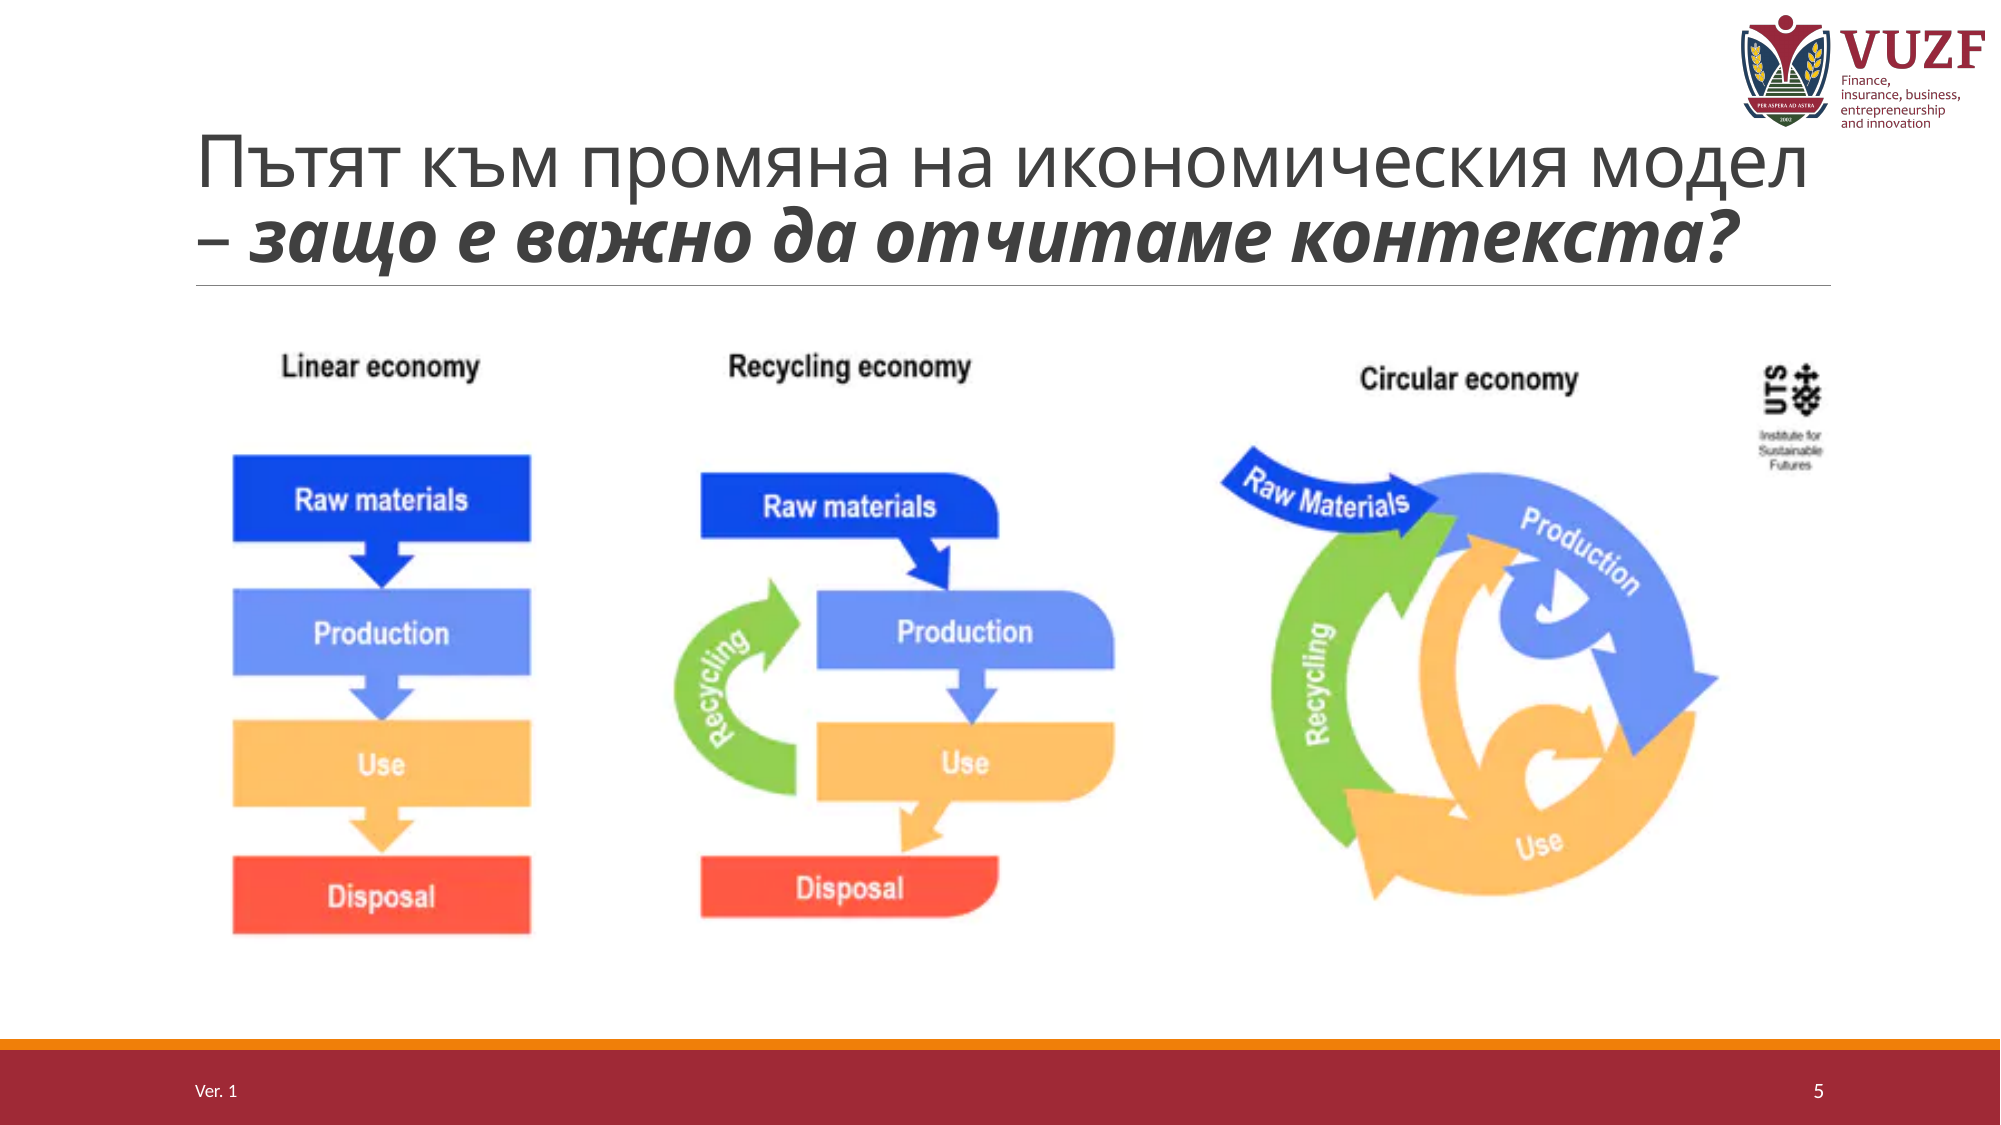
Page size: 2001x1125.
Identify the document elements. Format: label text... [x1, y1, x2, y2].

slide_number 5 [1624, 1059, 1840, 1120]
picture [1741, 15, 1985, 128]
slide_number Ver. 1 [180, 1059, 586, 1120]
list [179, 316, 1861, 998]
title Пътят към промяна на икономическия модел – защо е важно да отчитаме контекста? [180, 47, 1830, 285]
